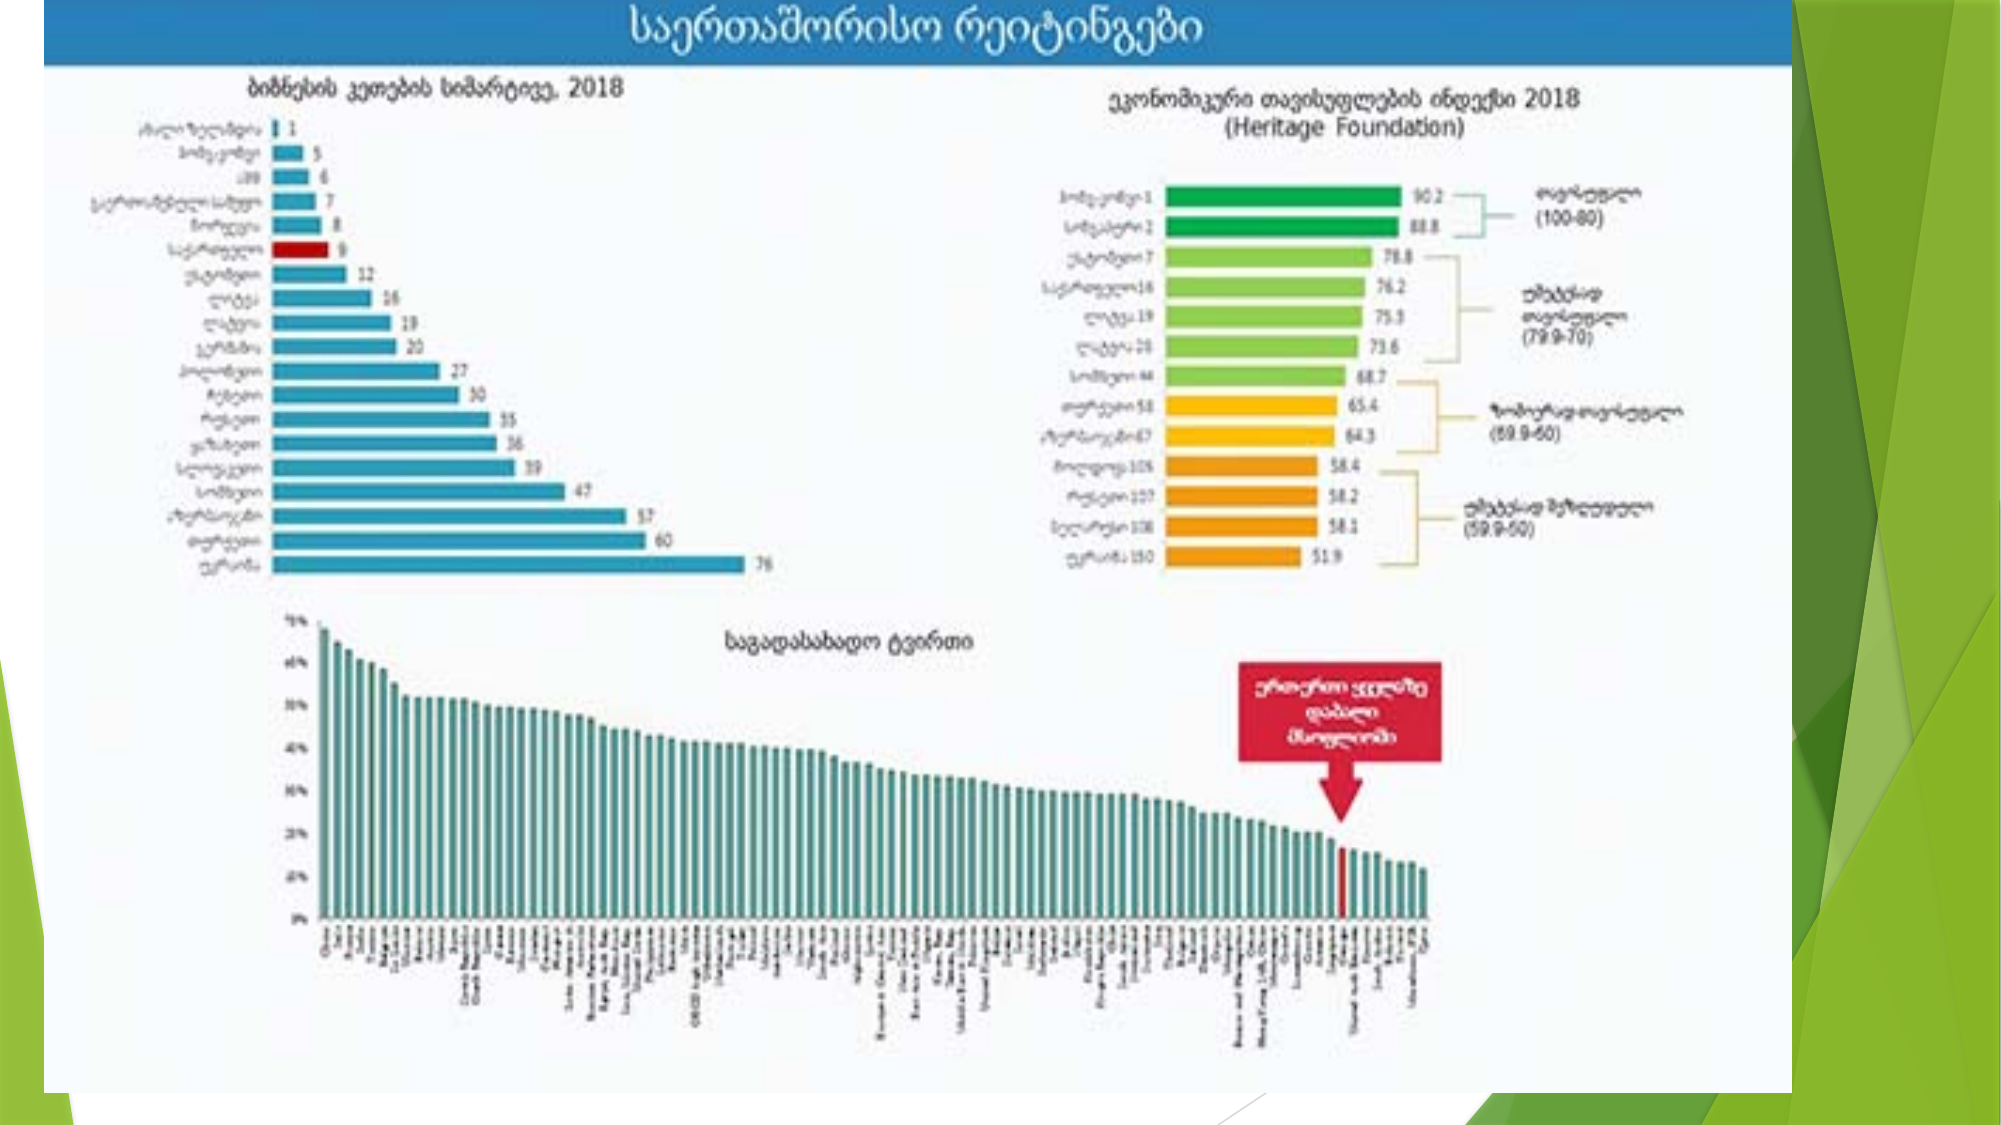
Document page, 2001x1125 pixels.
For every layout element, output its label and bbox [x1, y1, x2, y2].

list [43, 0, 1792, 1093]
